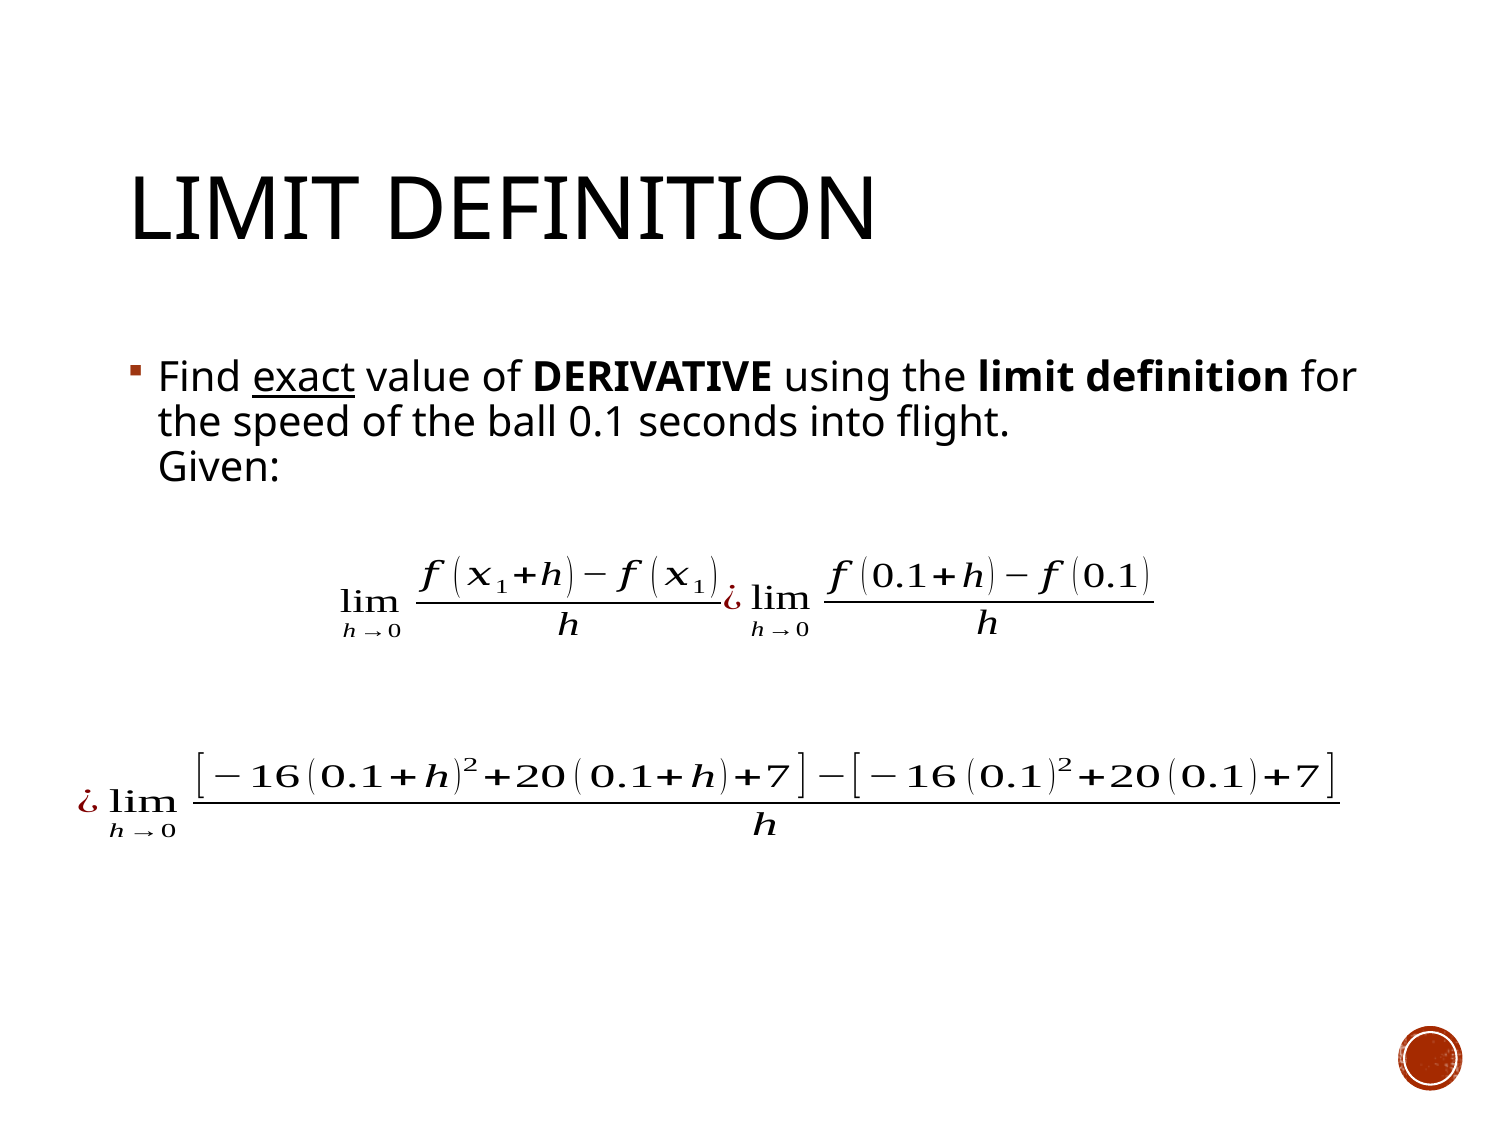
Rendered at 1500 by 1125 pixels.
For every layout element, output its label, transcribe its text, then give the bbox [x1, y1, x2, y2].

title Limit definition [112, 79, 1388, 344]
